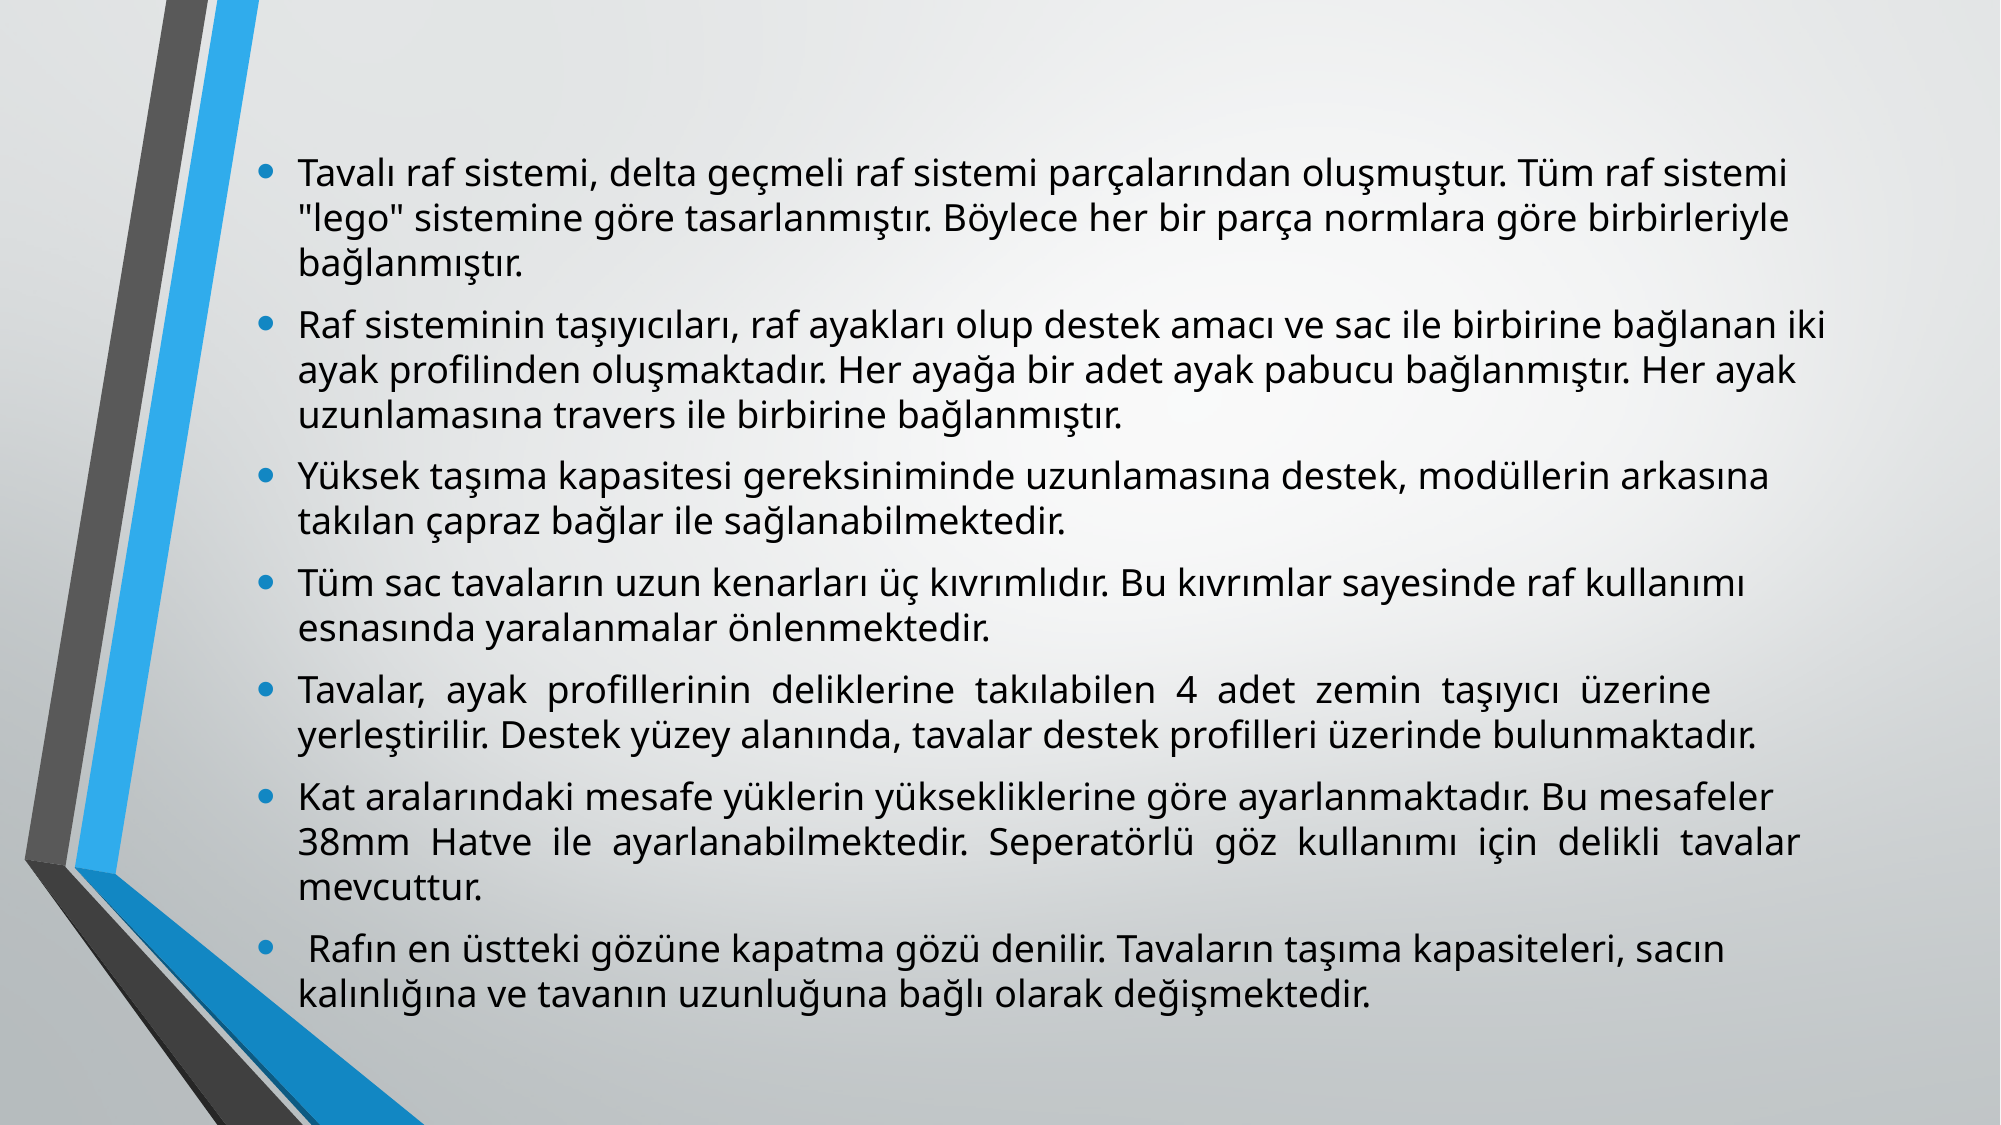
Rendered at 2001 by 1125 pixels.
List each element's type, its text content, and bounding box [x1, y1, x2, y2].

list Tavalı raf sistemi, delta geçmeli raf sistemi parçalarından oluşmuştur. Tüm raf sistemi "lego" sistemine göre tasarlanmıştır. Böylece her bir parça normlara göre birbirleriyle bağlanmıştır. Raf sisteminin taşıyıcıları, raf ayakları olup destek amacı ve sac ile birbirine bağlanan iki ayak profilinden oluşmaktadır. Her ayağa bir adet ayak pabucu bağlanmıştır. Her ayak uzunlamasına travers ile birbirine bağlanmıştır. Yüksek taşıma kapasitesi gereksiniminde uzunlamasına destek, modüllerin arkasına takılan çapraz bağlar ile sağlanabilmektedir. Tüm sac tavaların uzun kenarları üç kıvrımlıdır. Bu kıvrımlar sayesinde raf kullanımı esnasında yaralanmalar önlenmektedir. Tavalar, ayak profillerinin deliklerine takılabilen 4 adet zemin taşıyıcı üzerine yerleştirilir. Destek yüzey alanında, tavalar destek profilleri üzerinde bulunmaktadır. Kat aralarındaki mesafe yüklerin yüksekliklerine göre ayarlanmaktadır. Bu mesafeler 38mm Hatve ile ayarlanabilmektedir. Seperatörlü göz kullanımı için delikli tavalar mevcuttur. Rafın en üstteki gözüne kapatma gözü denilir. Tavaların taşıma kapasiteleri, sacın kalınlığına ve tavanın uzunluğuna bağlı olarak değişmektedir. [241, 139, 1885, 1024]
